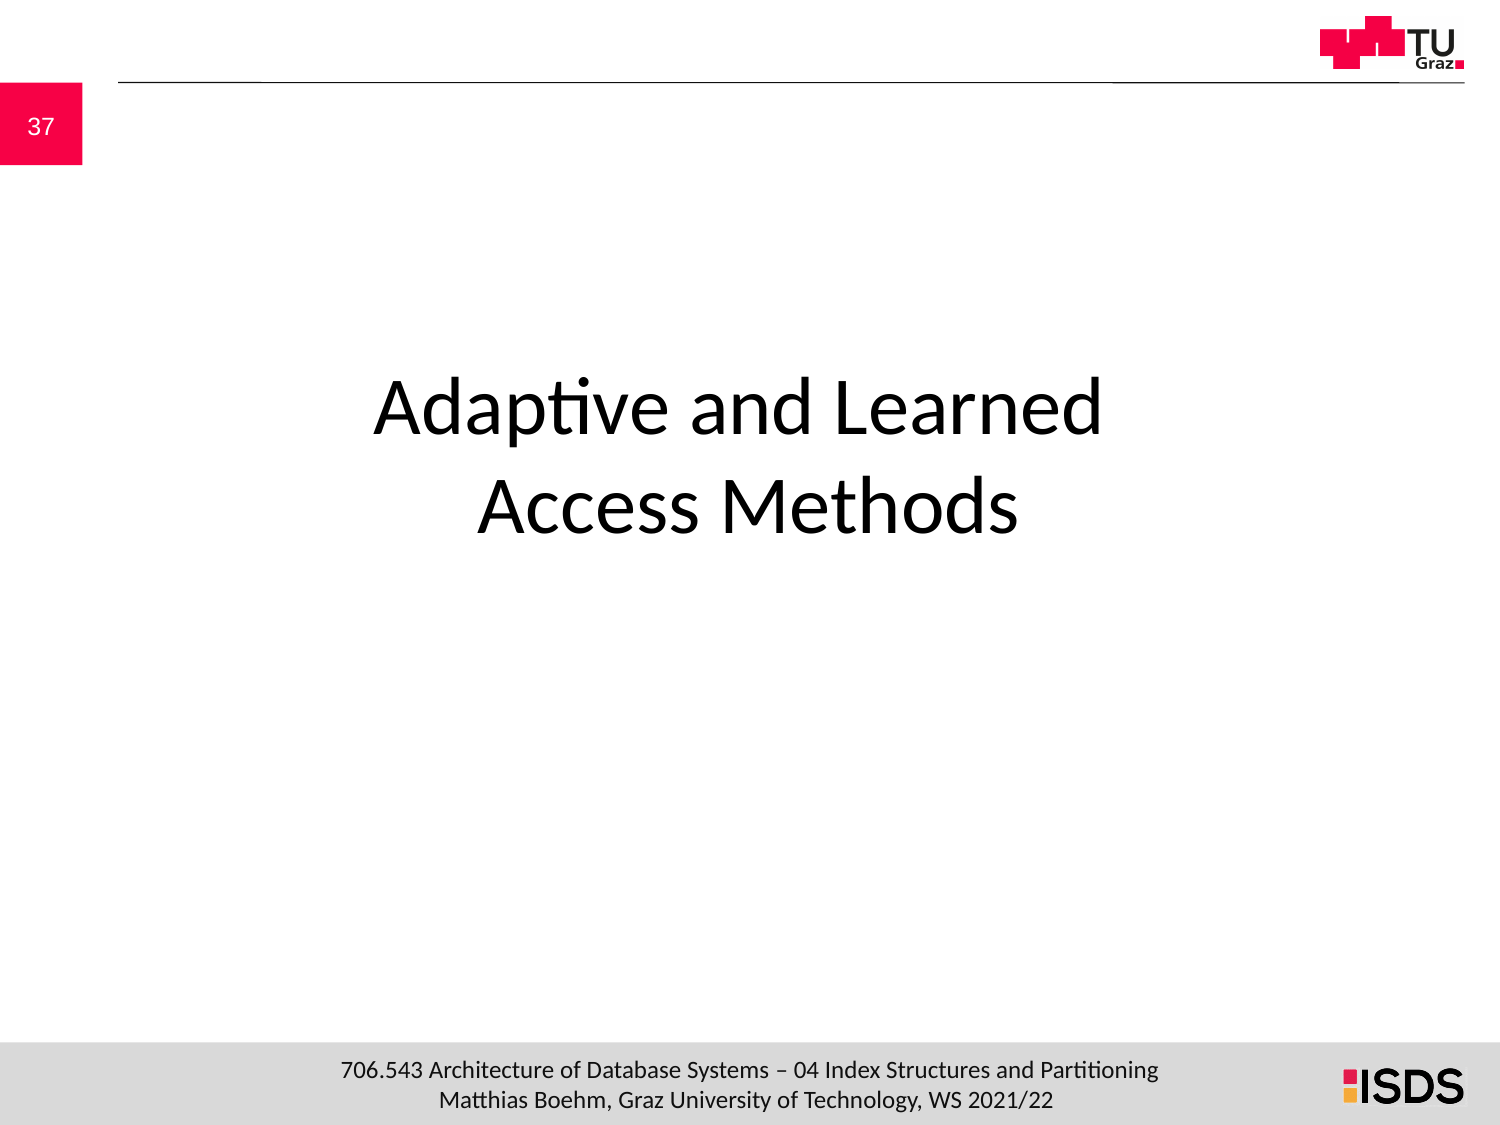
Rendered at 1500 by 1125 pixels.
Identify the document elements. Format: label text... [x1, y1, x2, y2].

picture [1320, 16, 1464, 69]
title Adaptive and Learned Access Methods [33, 343, 1465, 558]
picture [1339, 1065, 1468, 1107]
